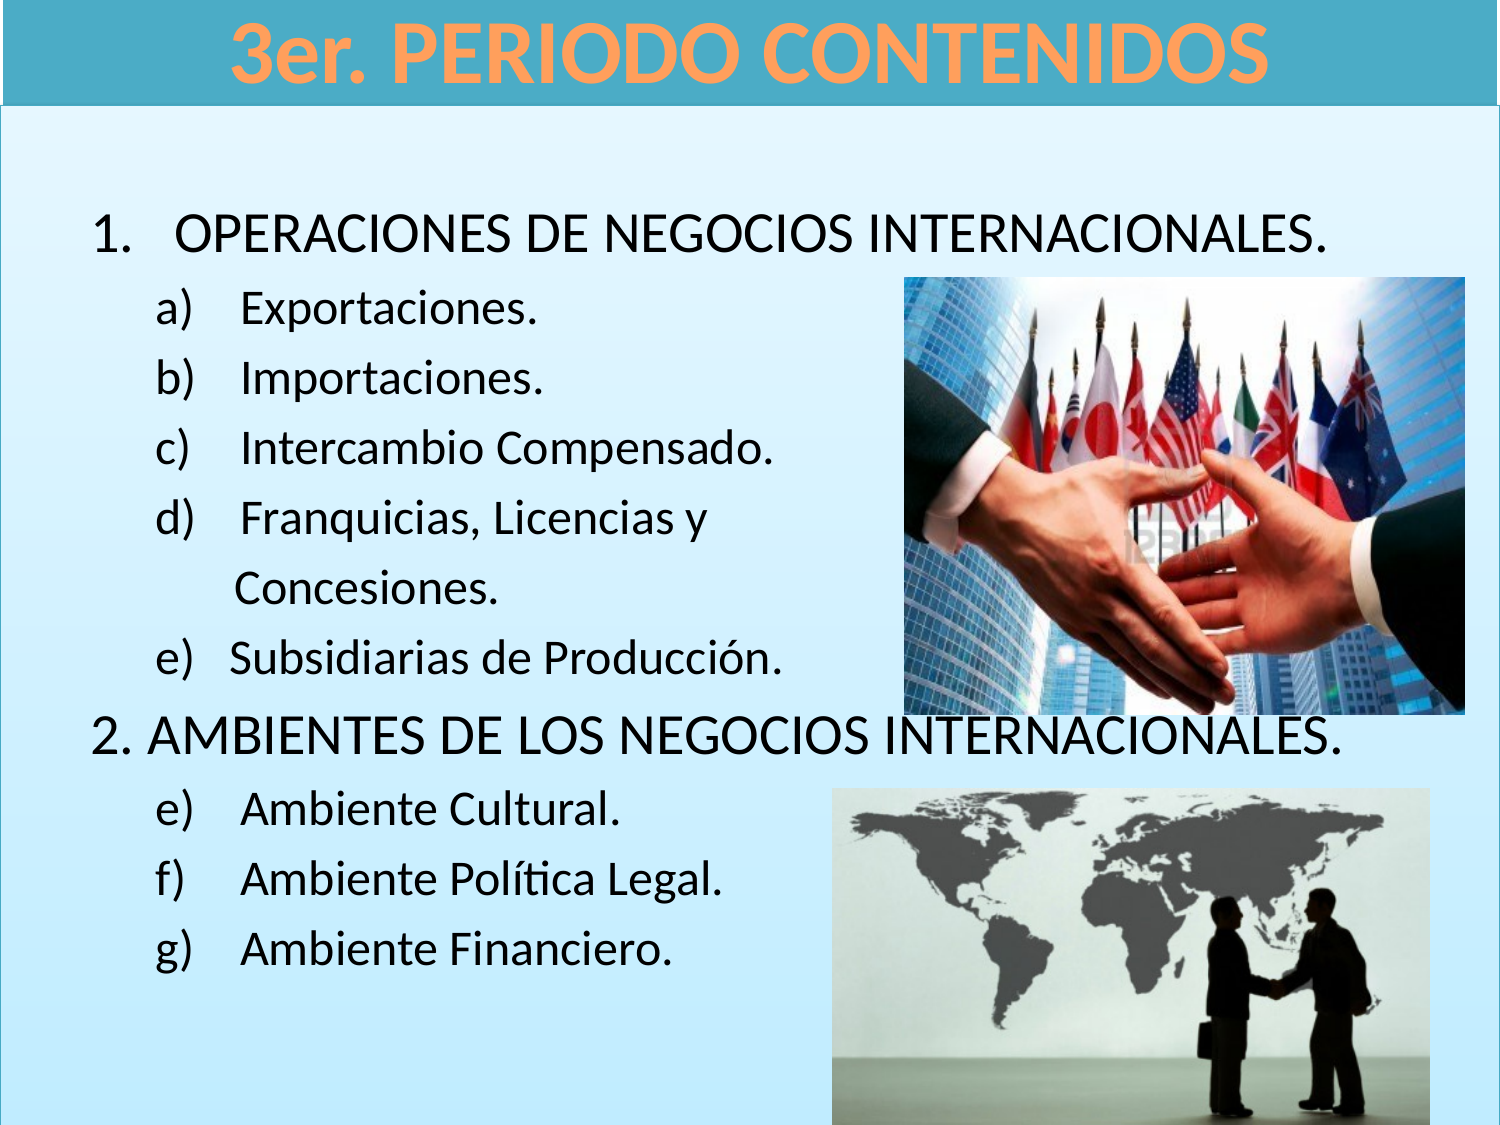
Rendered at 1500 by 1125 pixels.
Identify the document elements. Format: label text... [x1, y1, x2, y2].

picture [903, 277, 1466, 716]
picture [831, 788, 1430, 1125]
list OPERACIONES DE NEGOCIOS INTERNACIONALES. Exportaciones. Importaciones. Intercambio Compensado. Franquicias, Licencias y Concesiones. e) Subsidiarias de Producción. 2. AMBIENTES DE LOS NEGOCIOS INTERNACIONALES. Ambiente Cultural. Ambiente Política Legal. Ambiente Financiero. [0, 105, 1500, 1125]
title 3er. PERIODO CONTENIDOS [0, 0, 1500, 104]
